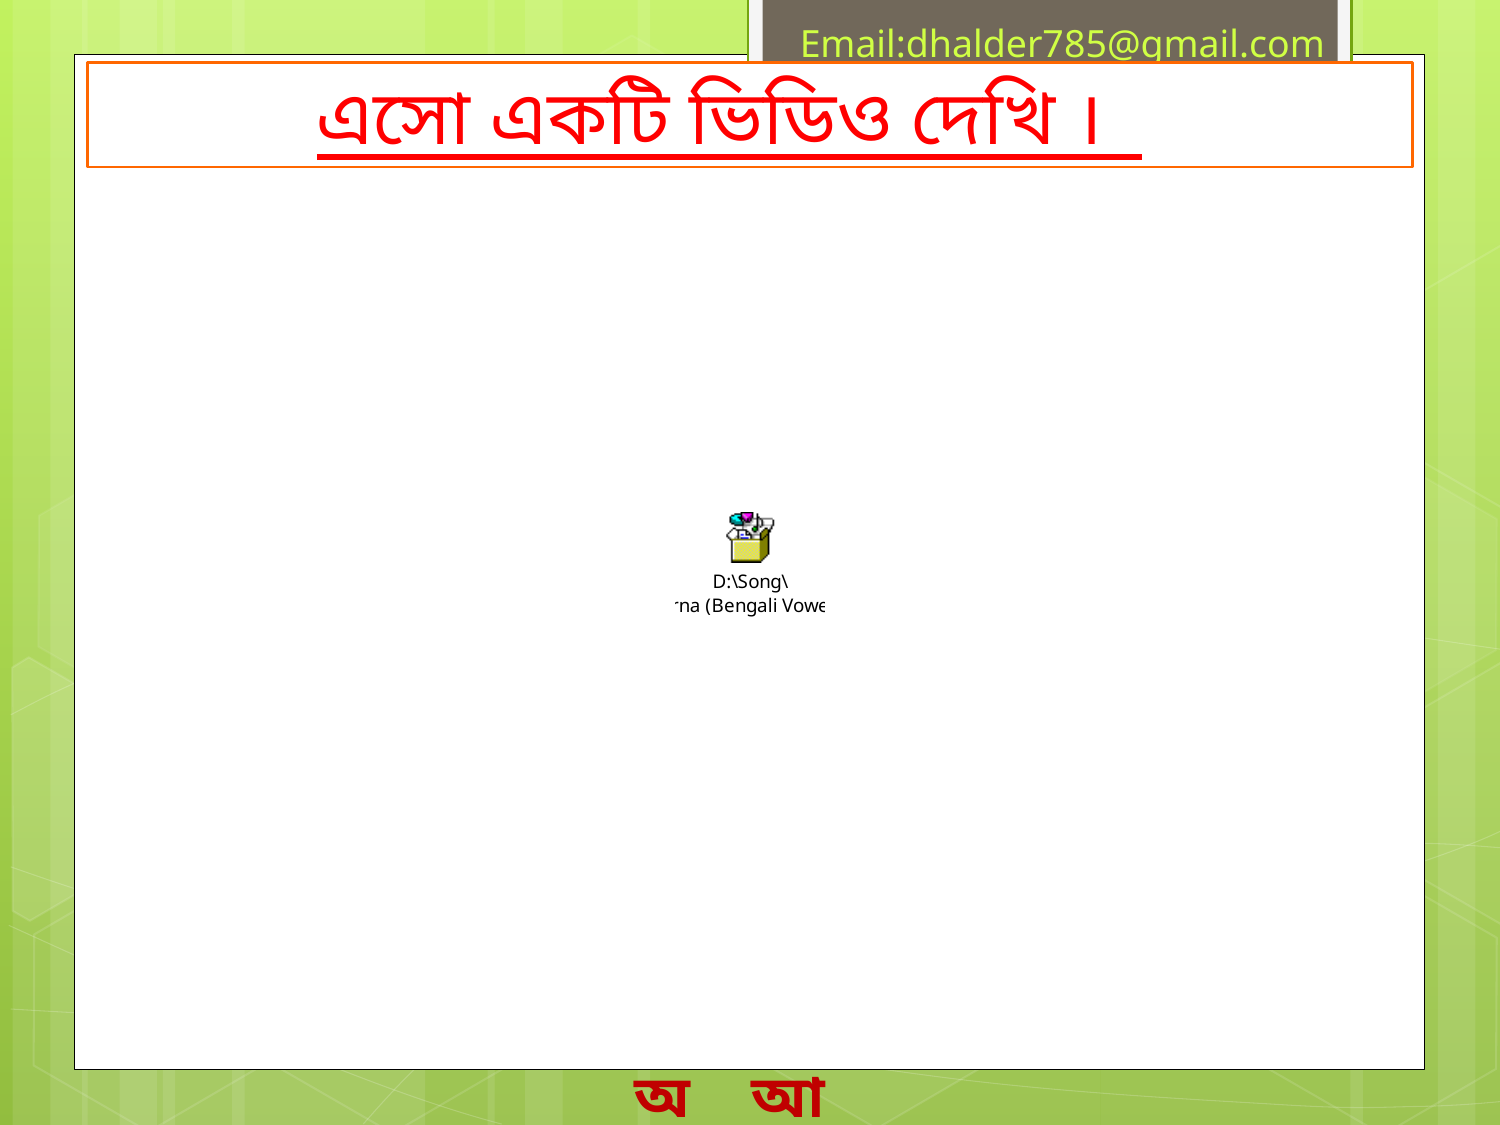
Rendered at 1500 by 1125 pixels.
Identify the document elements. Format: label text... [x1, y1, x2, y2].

text_box Email:dhalder785@gmail.com [762, 12, 1363, 61]
text_box এসো একটি ভিডিও দেখি । [86, 61, 1414, 168]
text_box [674, 512, 826, 640]
text_box অ আ [612, 1051, 863, 1125]
